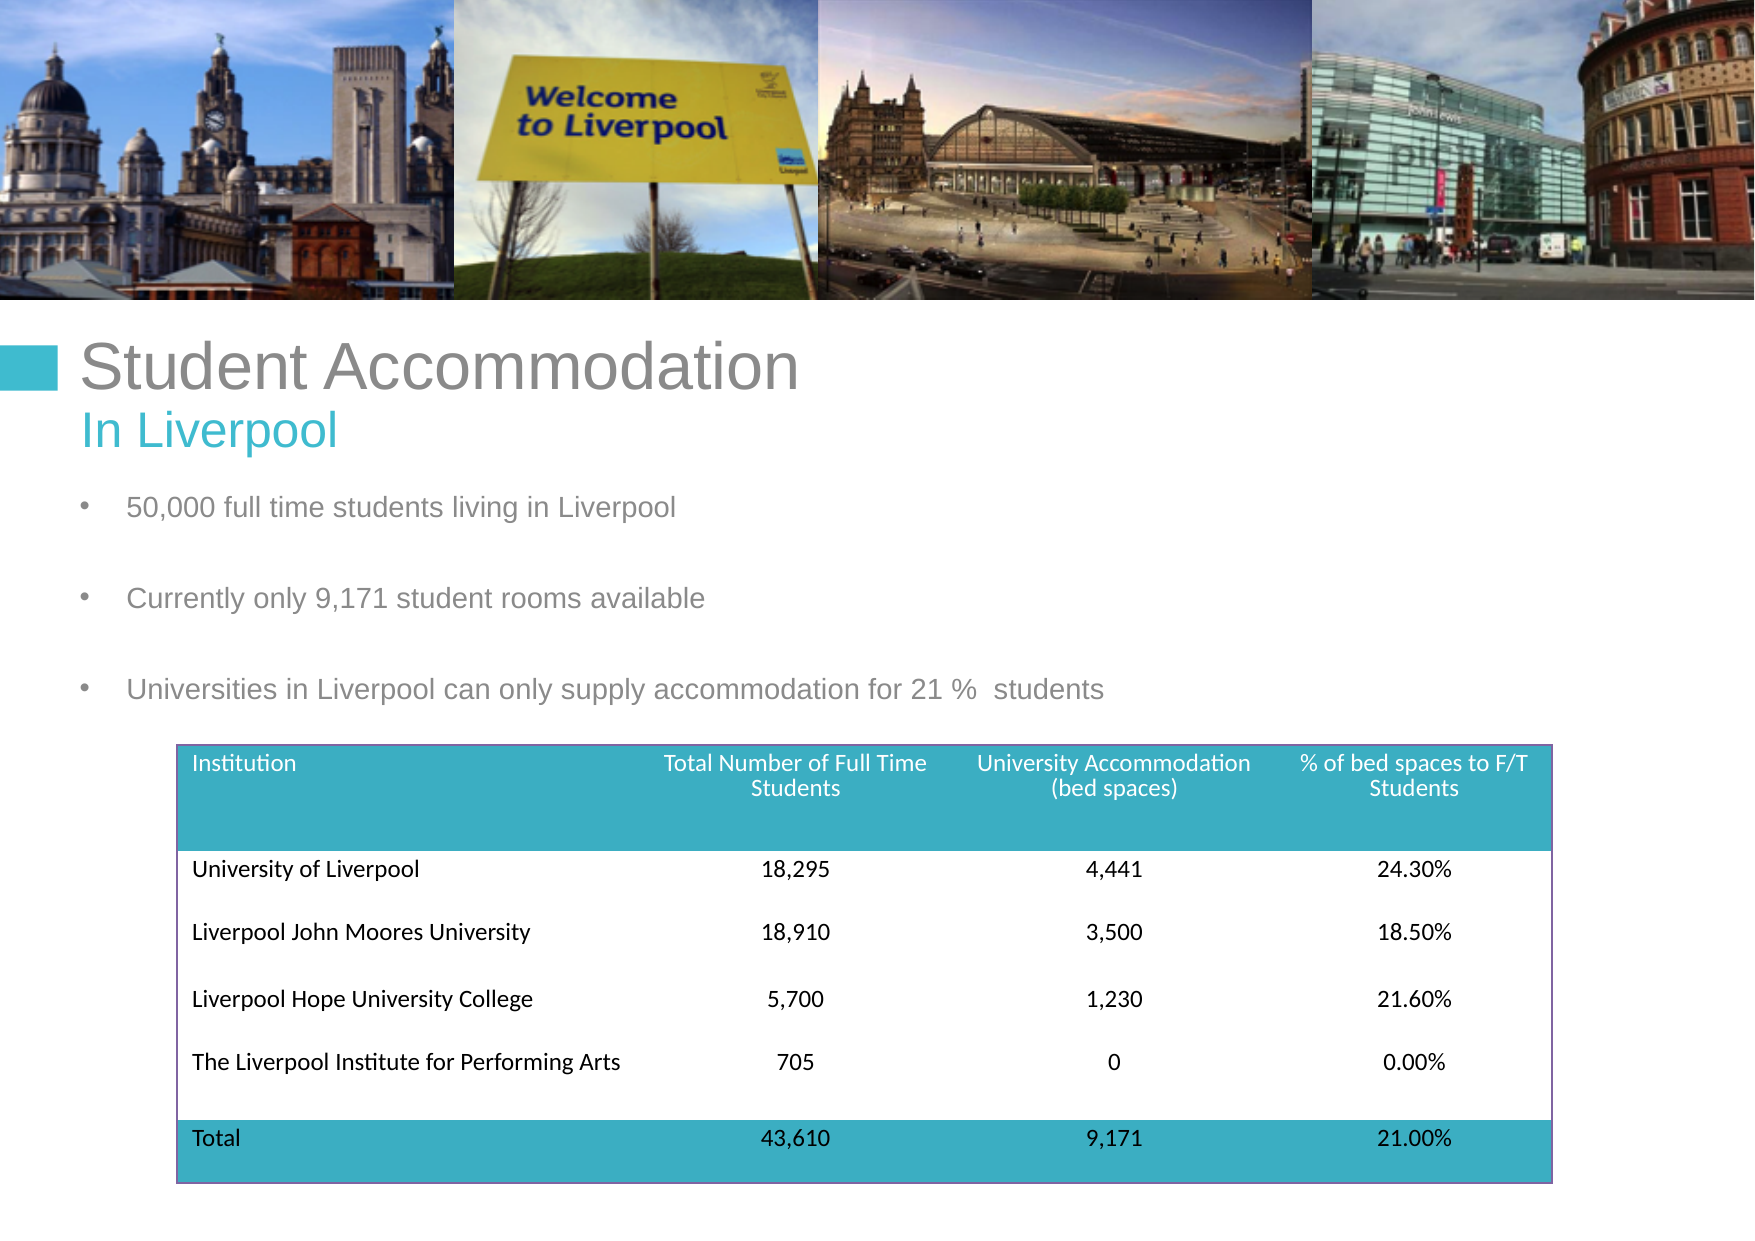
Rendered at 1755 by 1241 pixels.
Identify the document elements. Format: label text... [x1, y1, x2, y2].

table_cell 3,500 [952, 914, 1277, 981]
picture [0, 0, 1755, 301]
table_cell 18,295 [640, 851, 952, 914]
table_cell 705 [640, 1044, 952, 1120]
table_cell 0 [952, 1044, 1277, 1120]
table_cell University of Liverpool [178, 851, 640, 914]
table_cell Total [178, 1120, 640, 1182]
table_cell Liverpool Hope University College [178, 981, 640, 1044]
table_cell The Liverpool Institute for Performing Arts [178, 1044, 640, 1120]
table_header Institution [178, 746, 640, 851]
table_cell 21.60% [1277, 981, 1551, 1044]
text_box 50,000 full time students living in Liverpool Currently only 9,171 student rooms available Universities in Liverpool can only supply accommodation for 21 % students [64, 470, 1755, 758]
table_cell 18,910 [640, 914, 952, 981]
table_cell 43,610 [640, 1120, 952, 1182]
table_cell Liverpool John Moores University [178, 914, 640, 981]
text_box [0, 345, 58, 391]
table_cell 1,230 [952, 981, 1277, 1044]
table_header % of bed spaces to F/T Students [1277, 746, 1551, 851]
table_cell 24.30% [1277, 851, 1551, 914]
table_cell 18.50% [1277, 914, 1551, 981]
table_cell 21.00% [1277, 1120, 1551, 1182]
table_header University Accommodation (bed spaces) [952, 746, 1277, 851]
table_header Total Number of Full Time Students [640, 746, 952, 851]
table_cell 0.00% [1277, 1044, 1551, 1120]
table_cell 4,441 [952, 851, 1277, 914]
table_cell 9,171 [952, 1120, 1277, 1182]
text_box Student Accommodation In Liverpool [77, 332, 1695, 458]
table_cell 5,700 [640, 981, 952, 1044]
